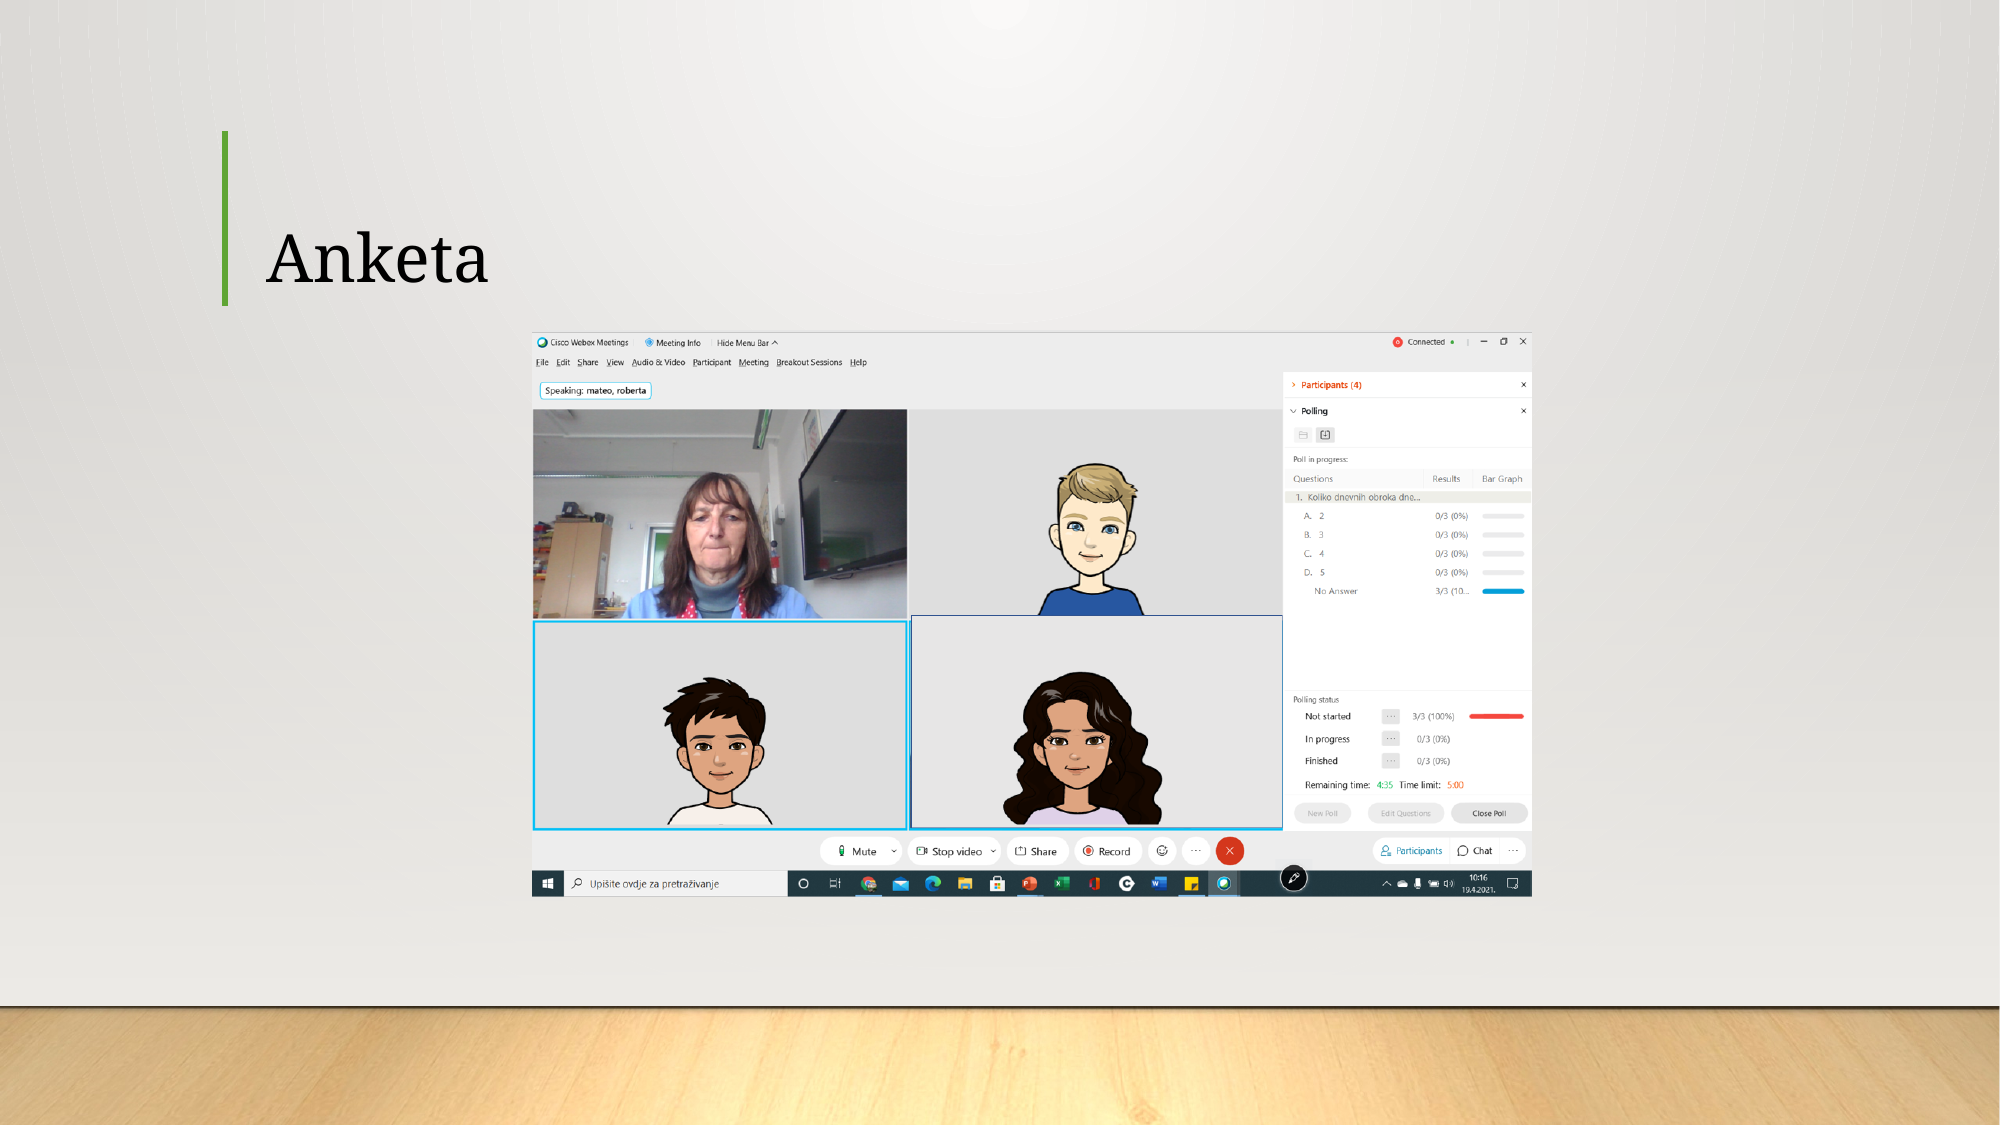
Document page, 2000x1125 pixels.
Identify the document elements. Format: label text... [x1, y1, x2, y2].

title Anketa [251, 131, 1813, 305]
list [532, 330, 1533, 897]
picture [0, 1006, 2000, 1125]
